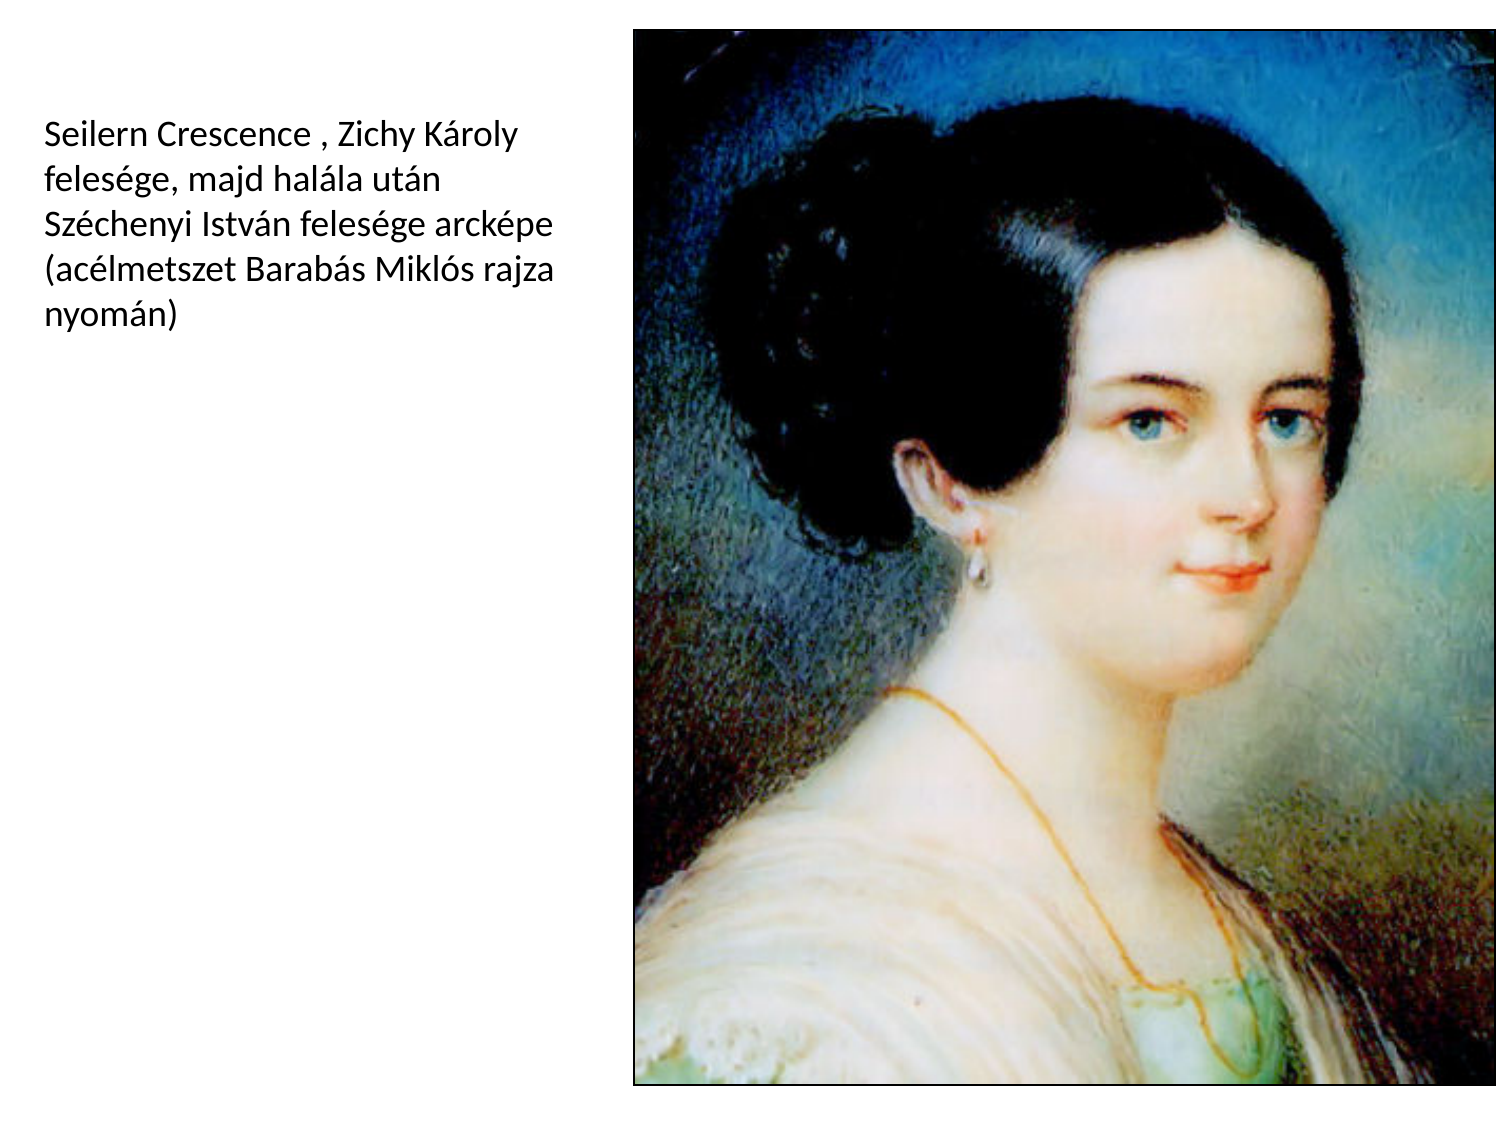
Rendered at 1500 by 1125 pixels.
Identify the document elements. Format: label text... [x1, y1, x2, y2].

picture [634, 30, 1494, 1085]
text_box Seilern Crescence , Zichy Károly felesége, majd halála után Széchenyi István felesége arcképe (acélmetszet Barabás Miklós rajza nyomán) [29, 101, 573, 342]
picture [1461, 171, 1466, 183]
